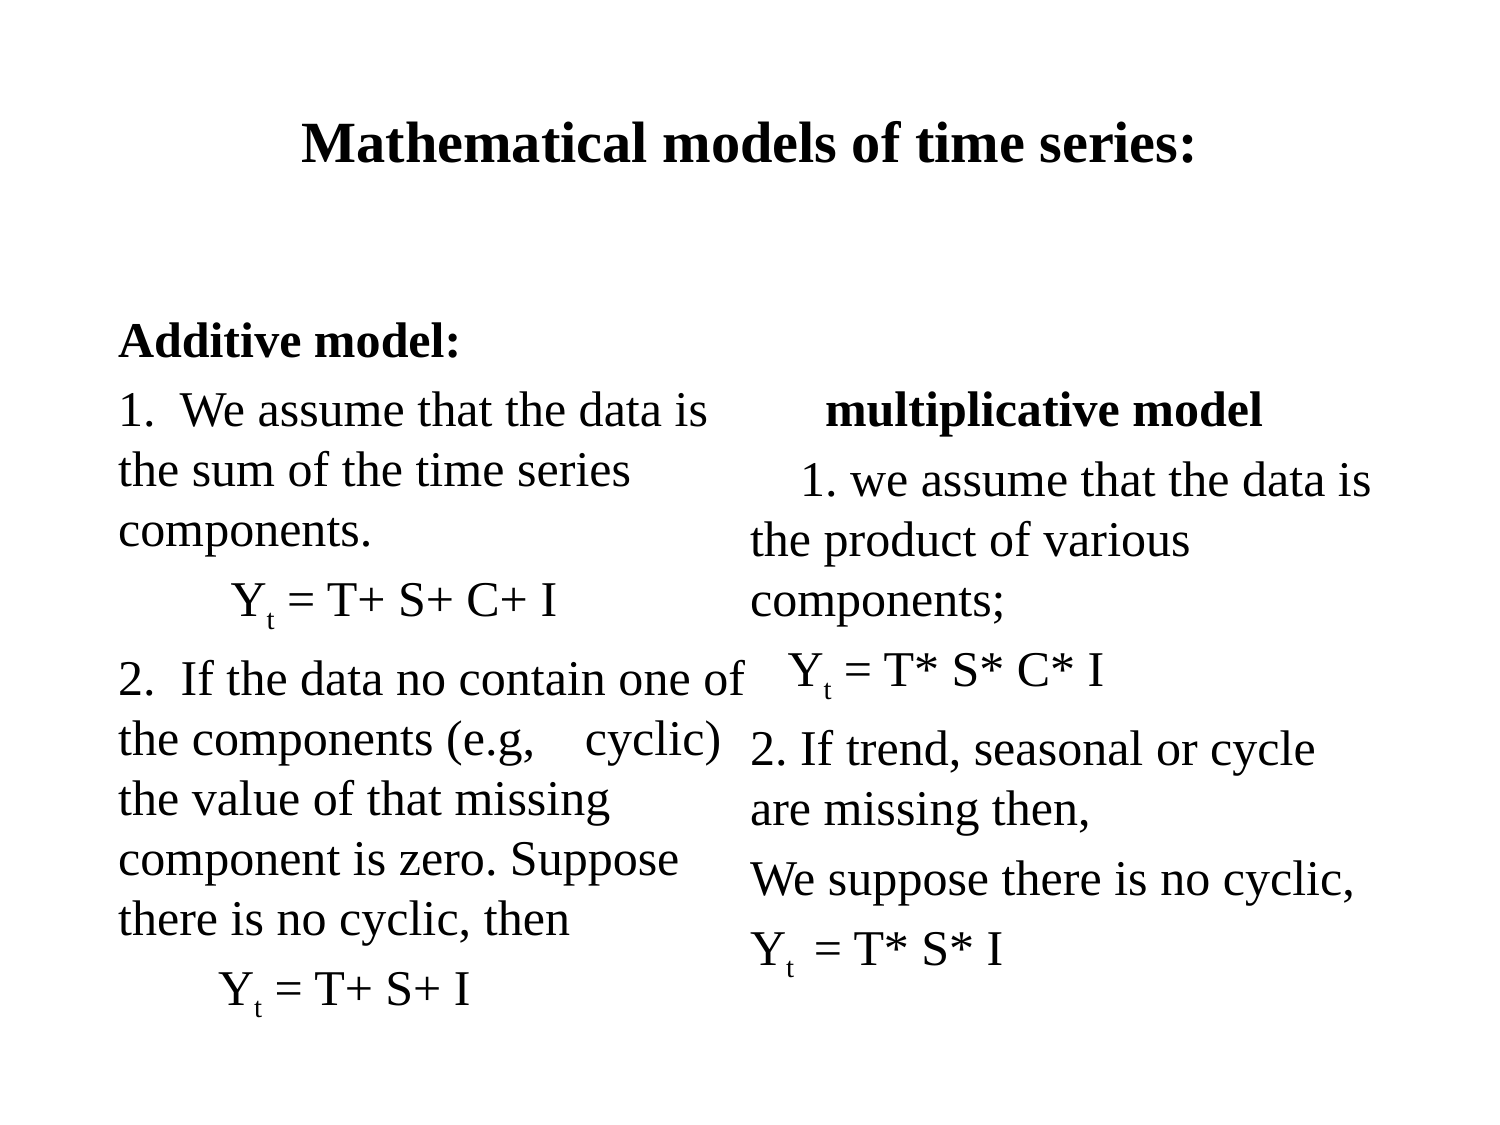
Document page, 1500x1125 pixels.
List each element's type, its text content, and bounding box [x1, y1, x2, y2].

title Mathematical models of time series: [75, 45, 1425, 233]
list Additive model: 1. We assume that the data is the sum of the time series components. Yt = T+ S+ C+ I 2. If the data no contain one of the components (e.g, cyclic) the value of that missing component is zero. Suppose there is no cyclic, then Yt = T+ S+ I multiplicative model 1. we assume that the data is the product of various components; Yt = T* S* C* I 2. If trend, seasonal or cycle are missing then, We suppose there is no cyclic, Yt = T* S* I [103, 299, 1397, 1091]
